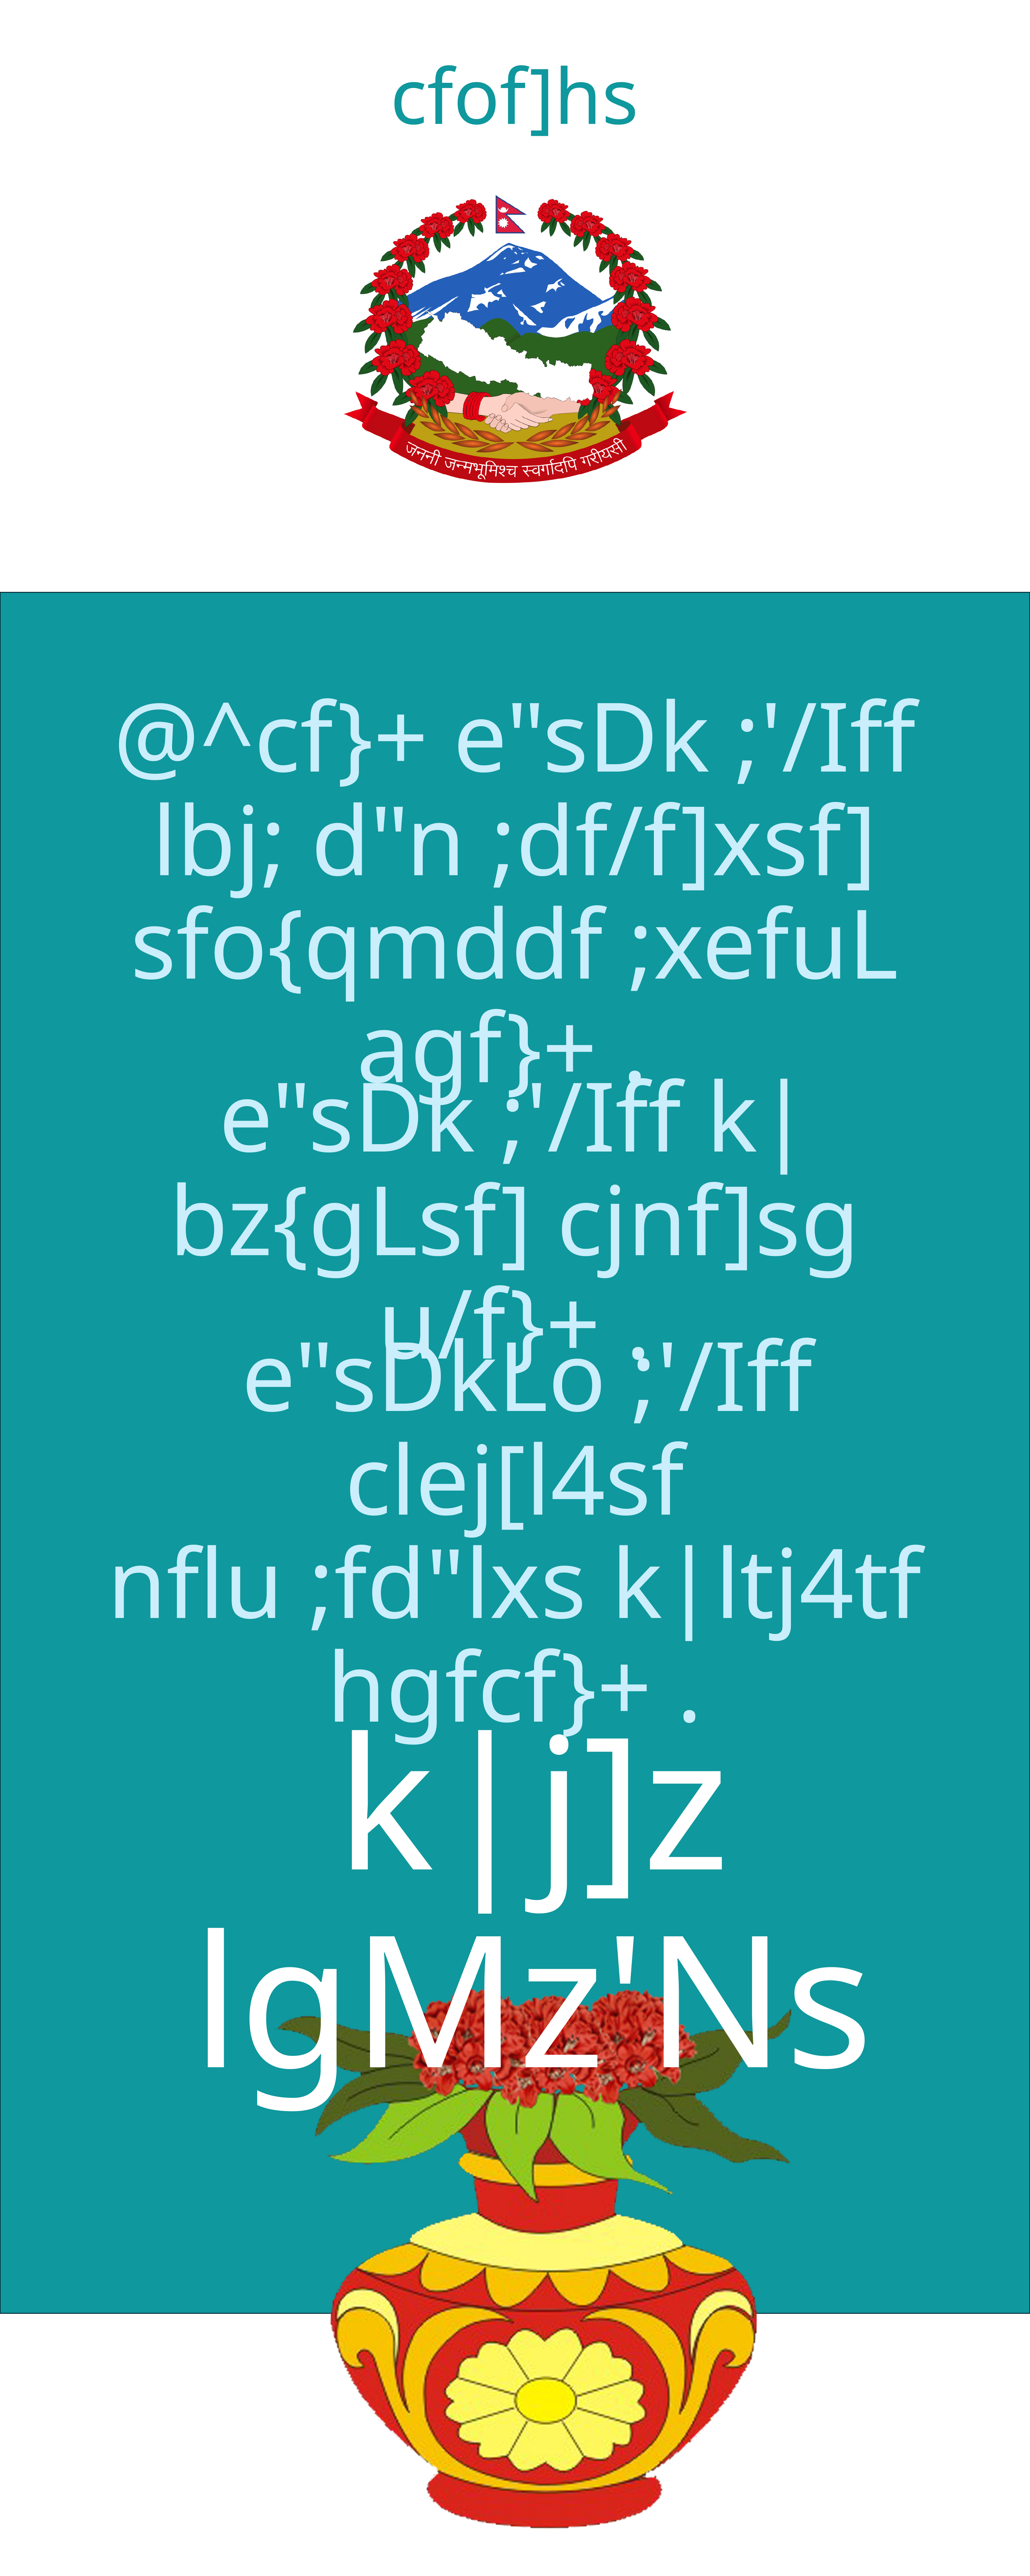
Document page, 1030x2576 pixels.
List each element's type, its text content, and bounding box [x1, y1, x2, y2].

picture [343, 195, 687, 483]
text_box e"sDk ;'/Iff k|bz{gLsf] cjnf]sg u/f}+ . [85, 1105, 944, 1382]
text_box cfof]hs [63, 56, 967, 143]
text_box @^cf}+ e"sDk ;'/Iff lbj; d"n ;df/f]xsf] sfo{qmddf ;xefuL agf}+ . [63, 687, 967, 1105]
picture [273, 1987, 793, 2529]
text_box e"sDkLo ;'/Iff clej[l4sf nflu ;fd"lxs k|ltj4tf hgfcf}+ . [102, 1326, 928, 1745]
text_box [0, 592, 1030, 2314]
text_box k|j]z lgMz'Ns [121, 1709, 944, 2110]
